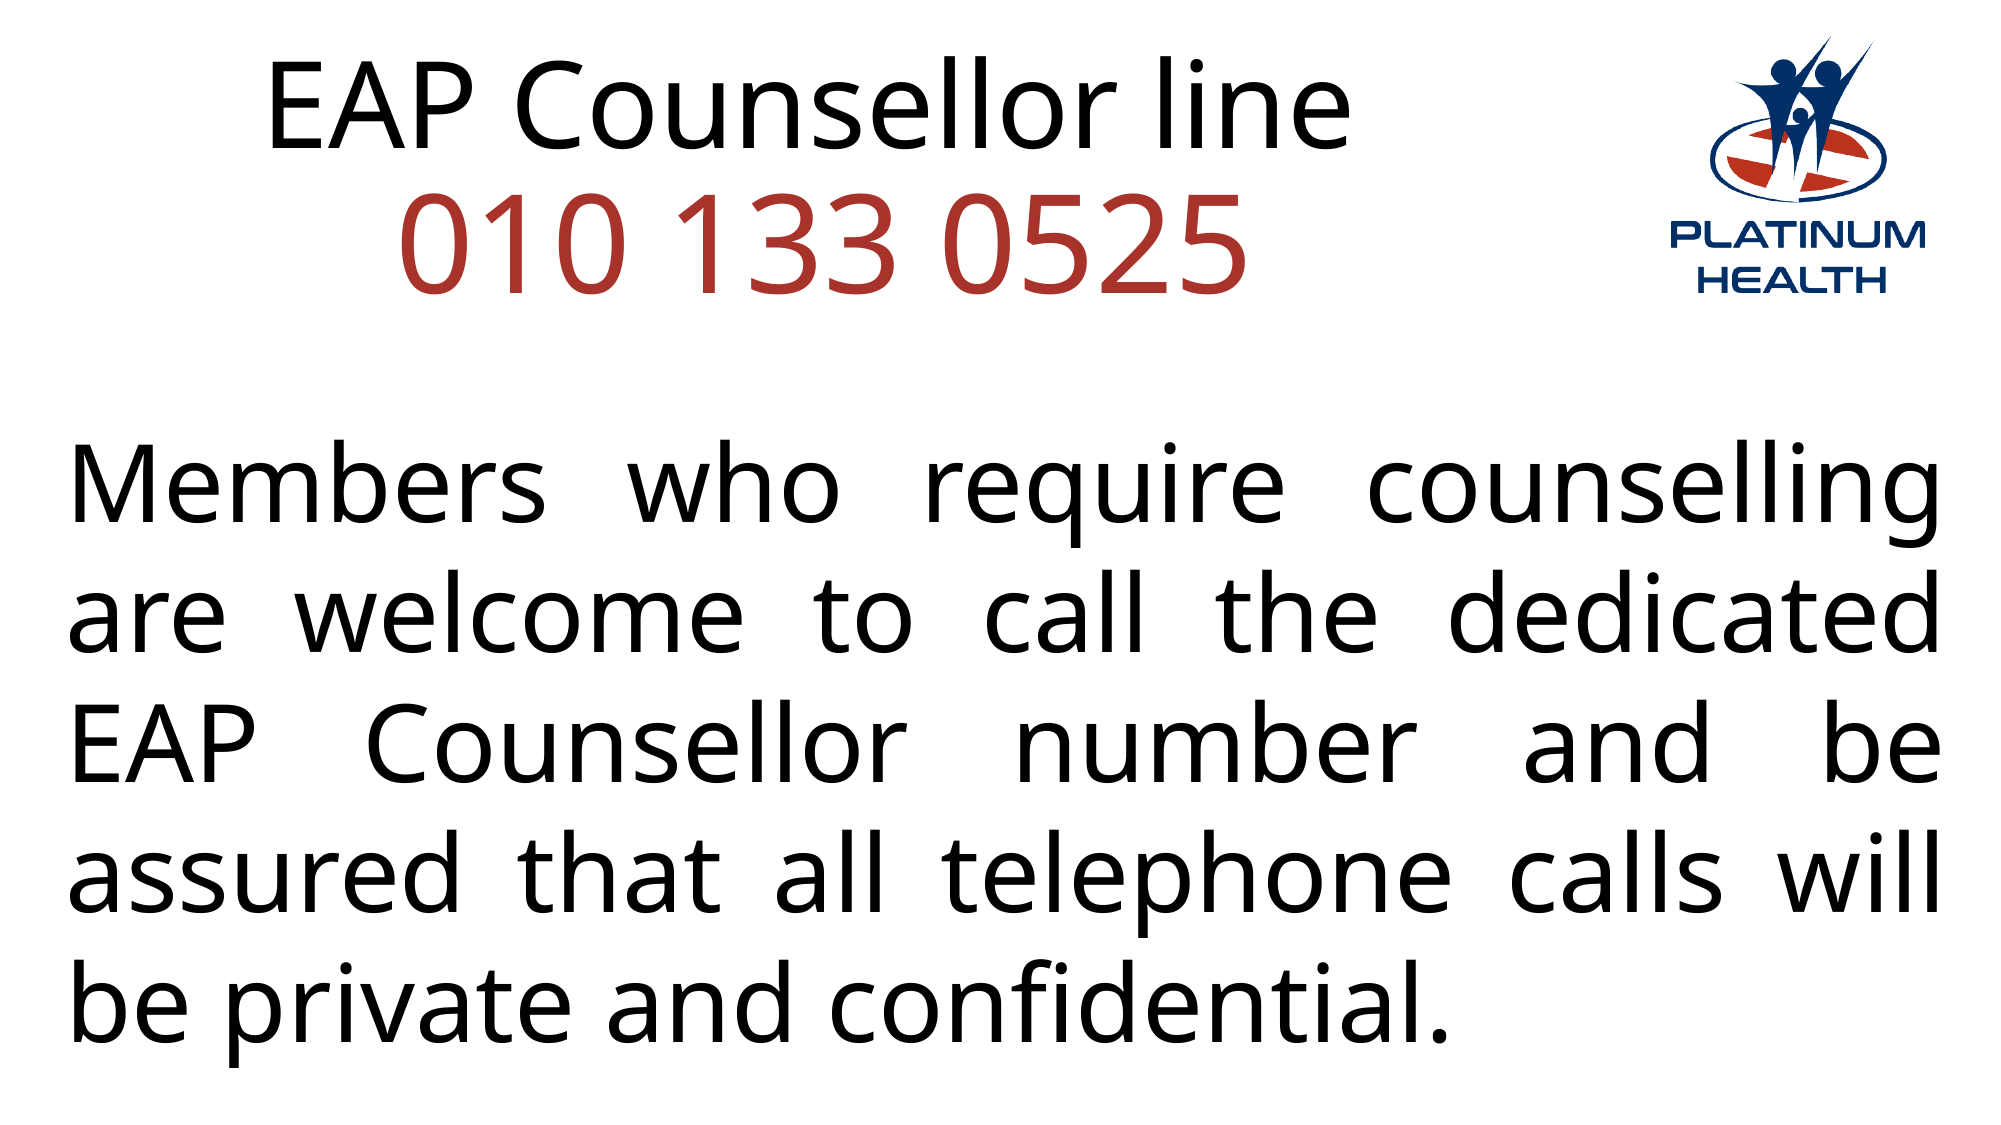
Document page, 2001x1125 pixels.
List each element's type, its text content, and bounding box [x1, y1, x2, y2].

text_box Members who require counselling are welcome to call the dedicated EAP Counsellor number and be assured that all telephone calls will be private and confidential. [50, 406, 1963, 1072]
text_box EAP Counsellor line 010 133 0525 [25, 48, 1624, 320]
picture [1671, 35, 1925, 293]
